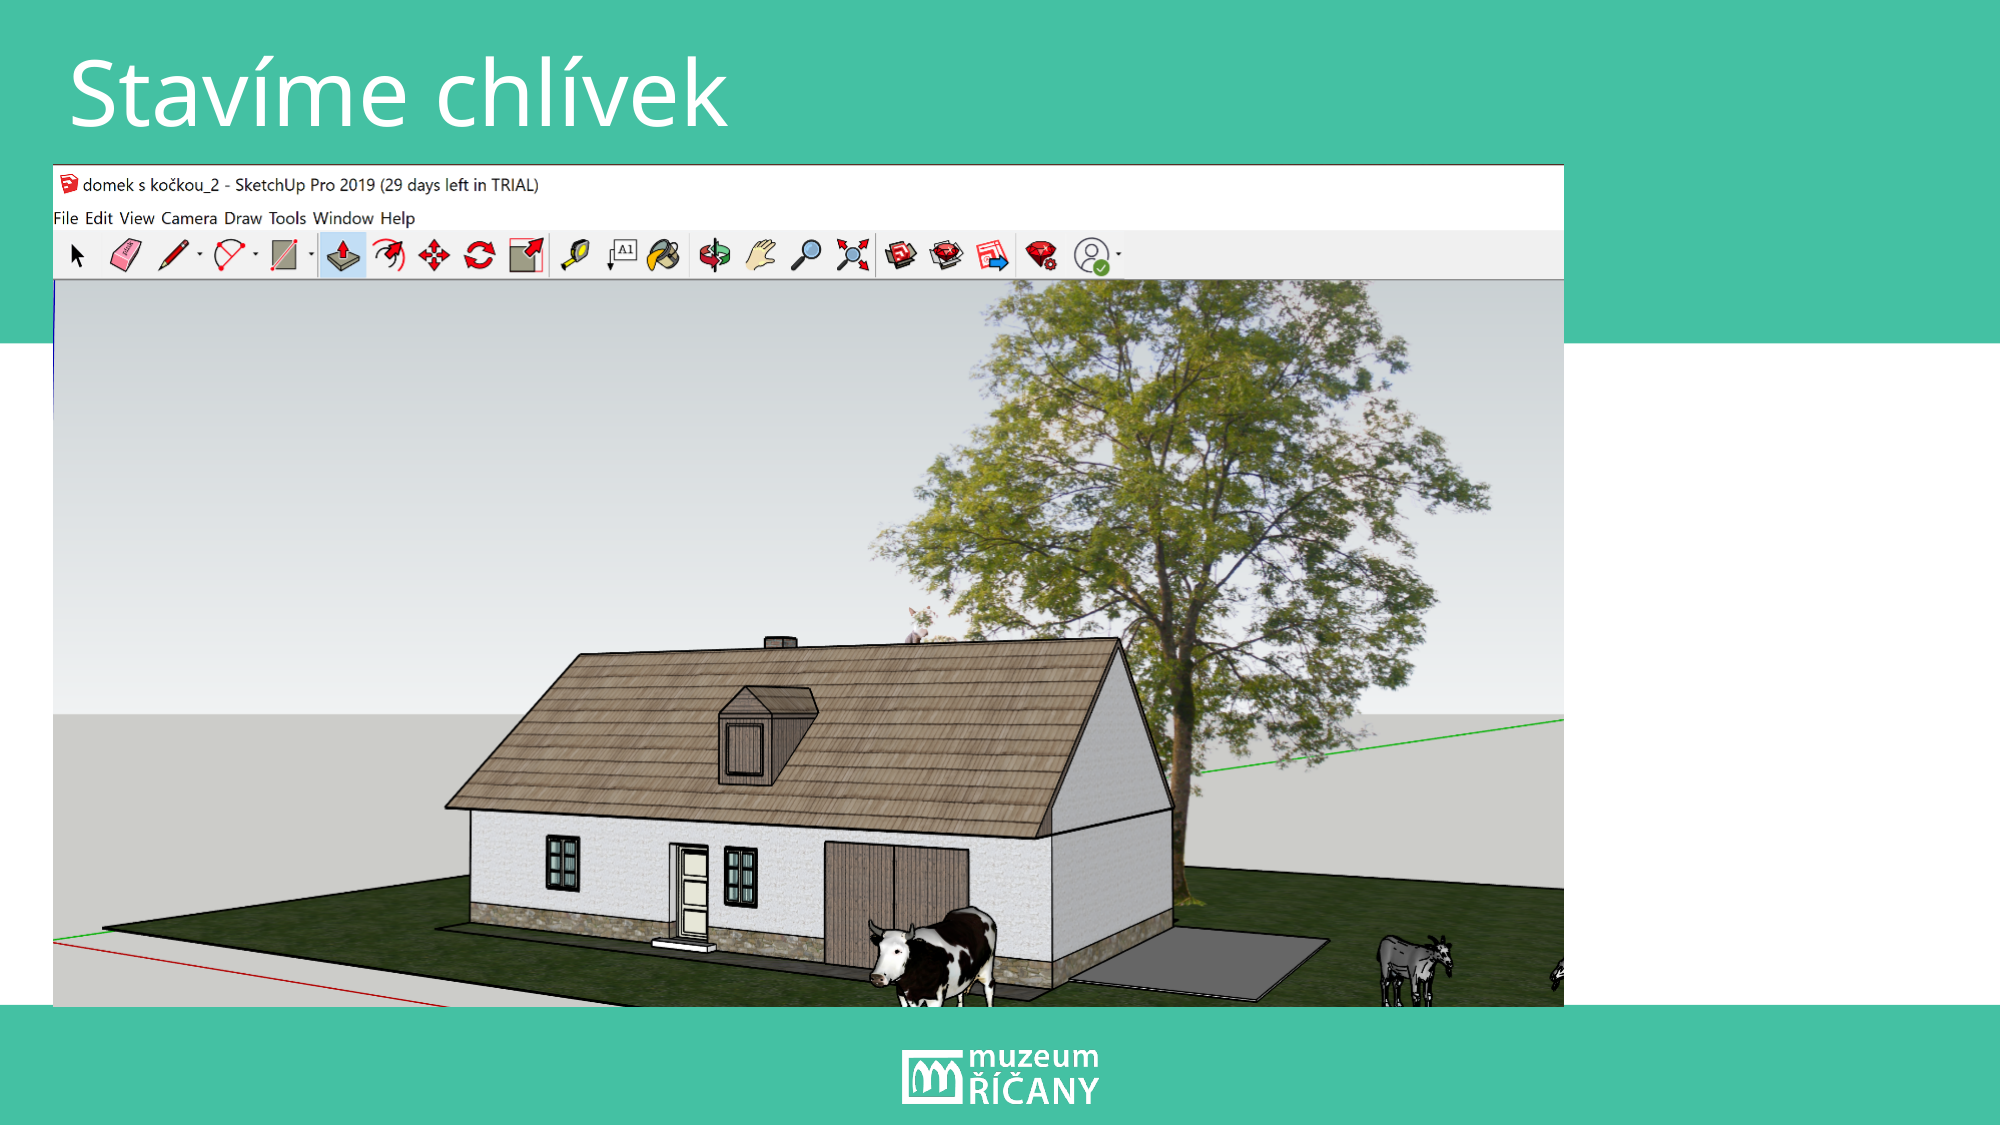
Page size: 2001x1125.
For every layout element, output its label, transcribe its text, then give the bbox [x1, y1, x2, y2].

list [53, 161, 1564, 1007]
picture [896, 1041, 1104, 1125]
title Stavíme chlívek [53, 35, 1646, 158]
